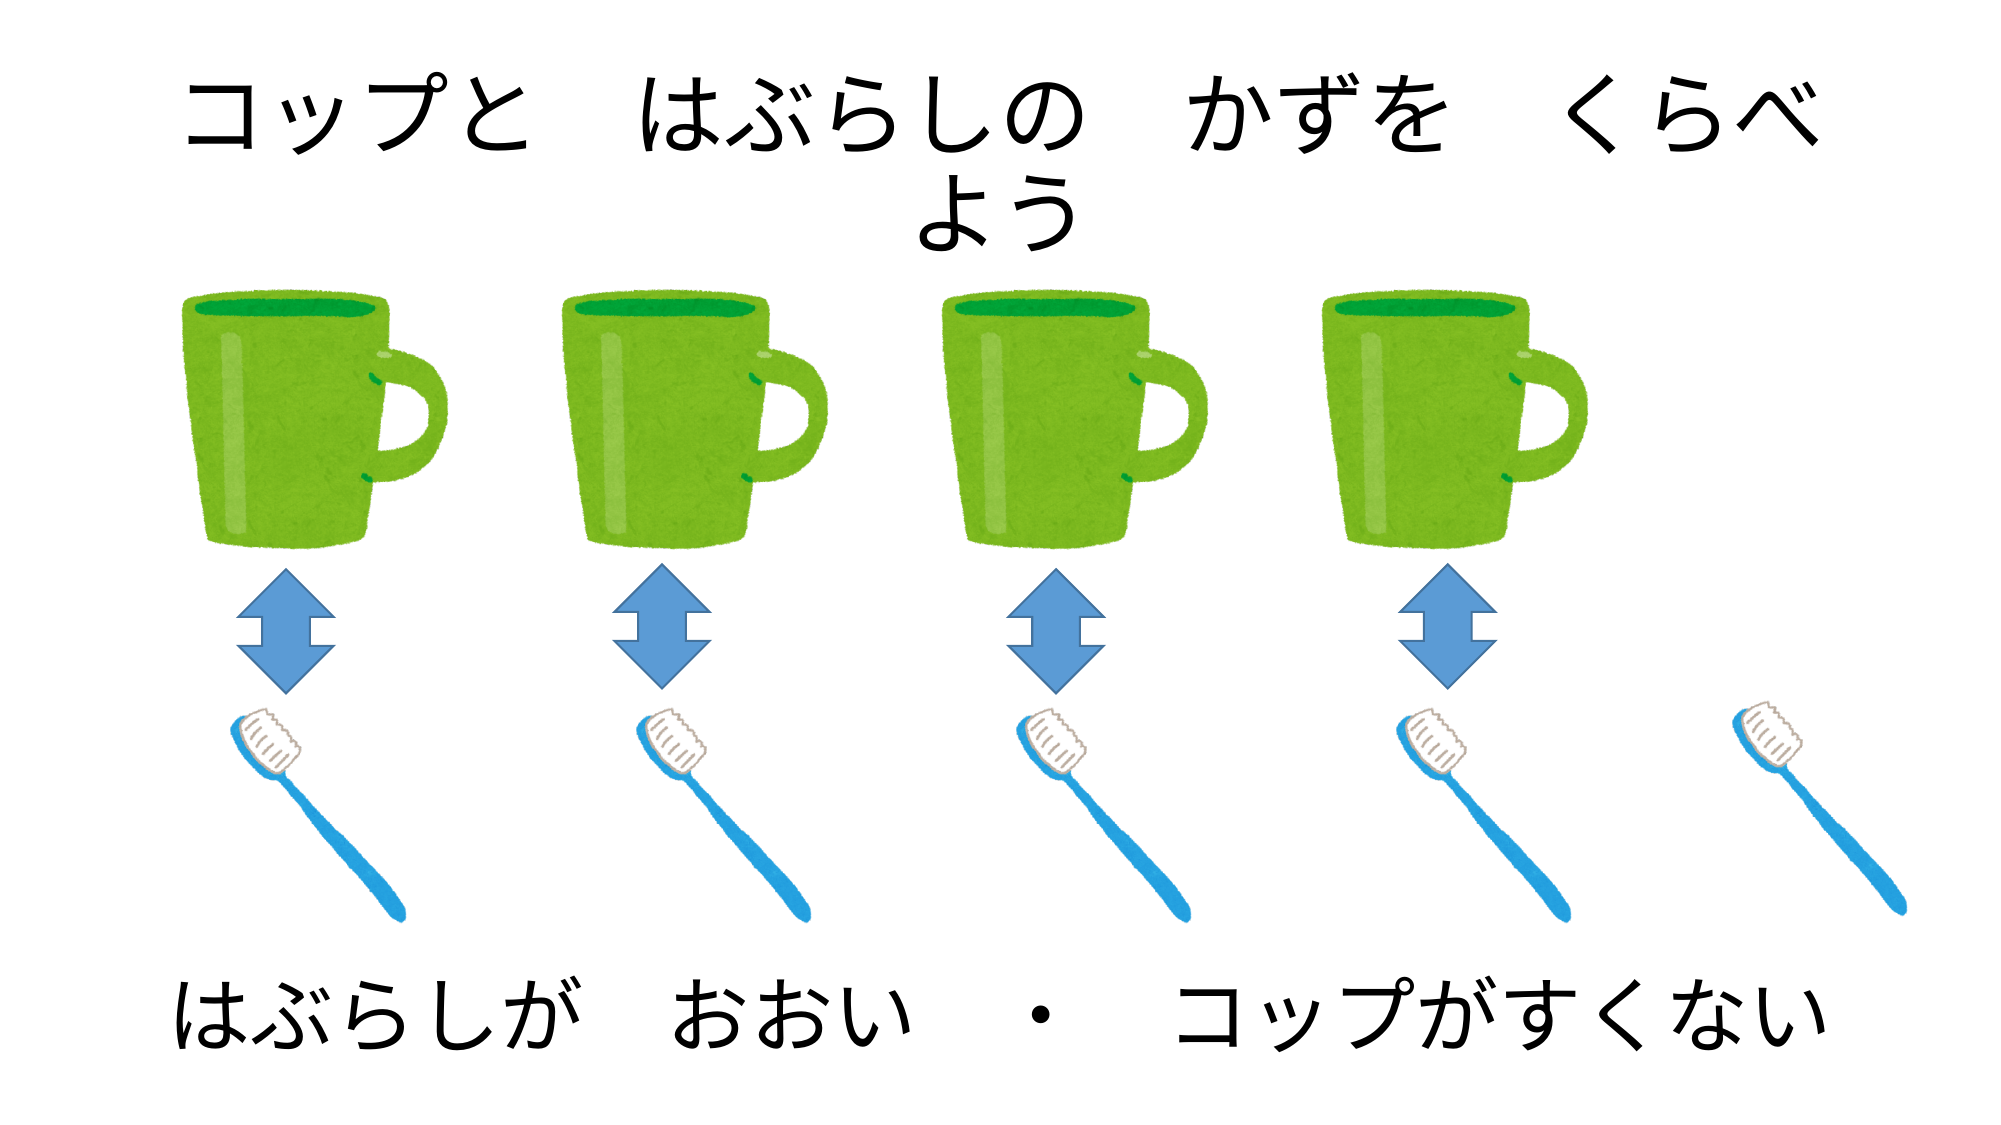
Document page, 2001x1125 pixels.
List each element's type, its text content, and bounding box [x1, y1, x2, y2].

picture [628, 703, 819, 930]
text_box [1005, 570, 1107, 695]
picture [159, 277, 465, 570]
picture [919, 277, 1225, 570]
text_box はぶらしが おおい ・ コップがすくない [0, 939, 2000, 1099]
picture [222, 703, 414, 930]
picture [1388, 703, 1579, 930]
text_box [611, 570, 713, 690]
picture [1724, 696, 1915, 924]
title コップと はぶらしの かずを くらべよう [137, 59, 1863, 278]
text_box [235, 570, 337, 695]
picture [1299, 277, 1605, 570]
picture [539, 277, 845, 570]
picture [1008, 703, 1199, 930]
text_box [1397, 570, 1498, 690]
